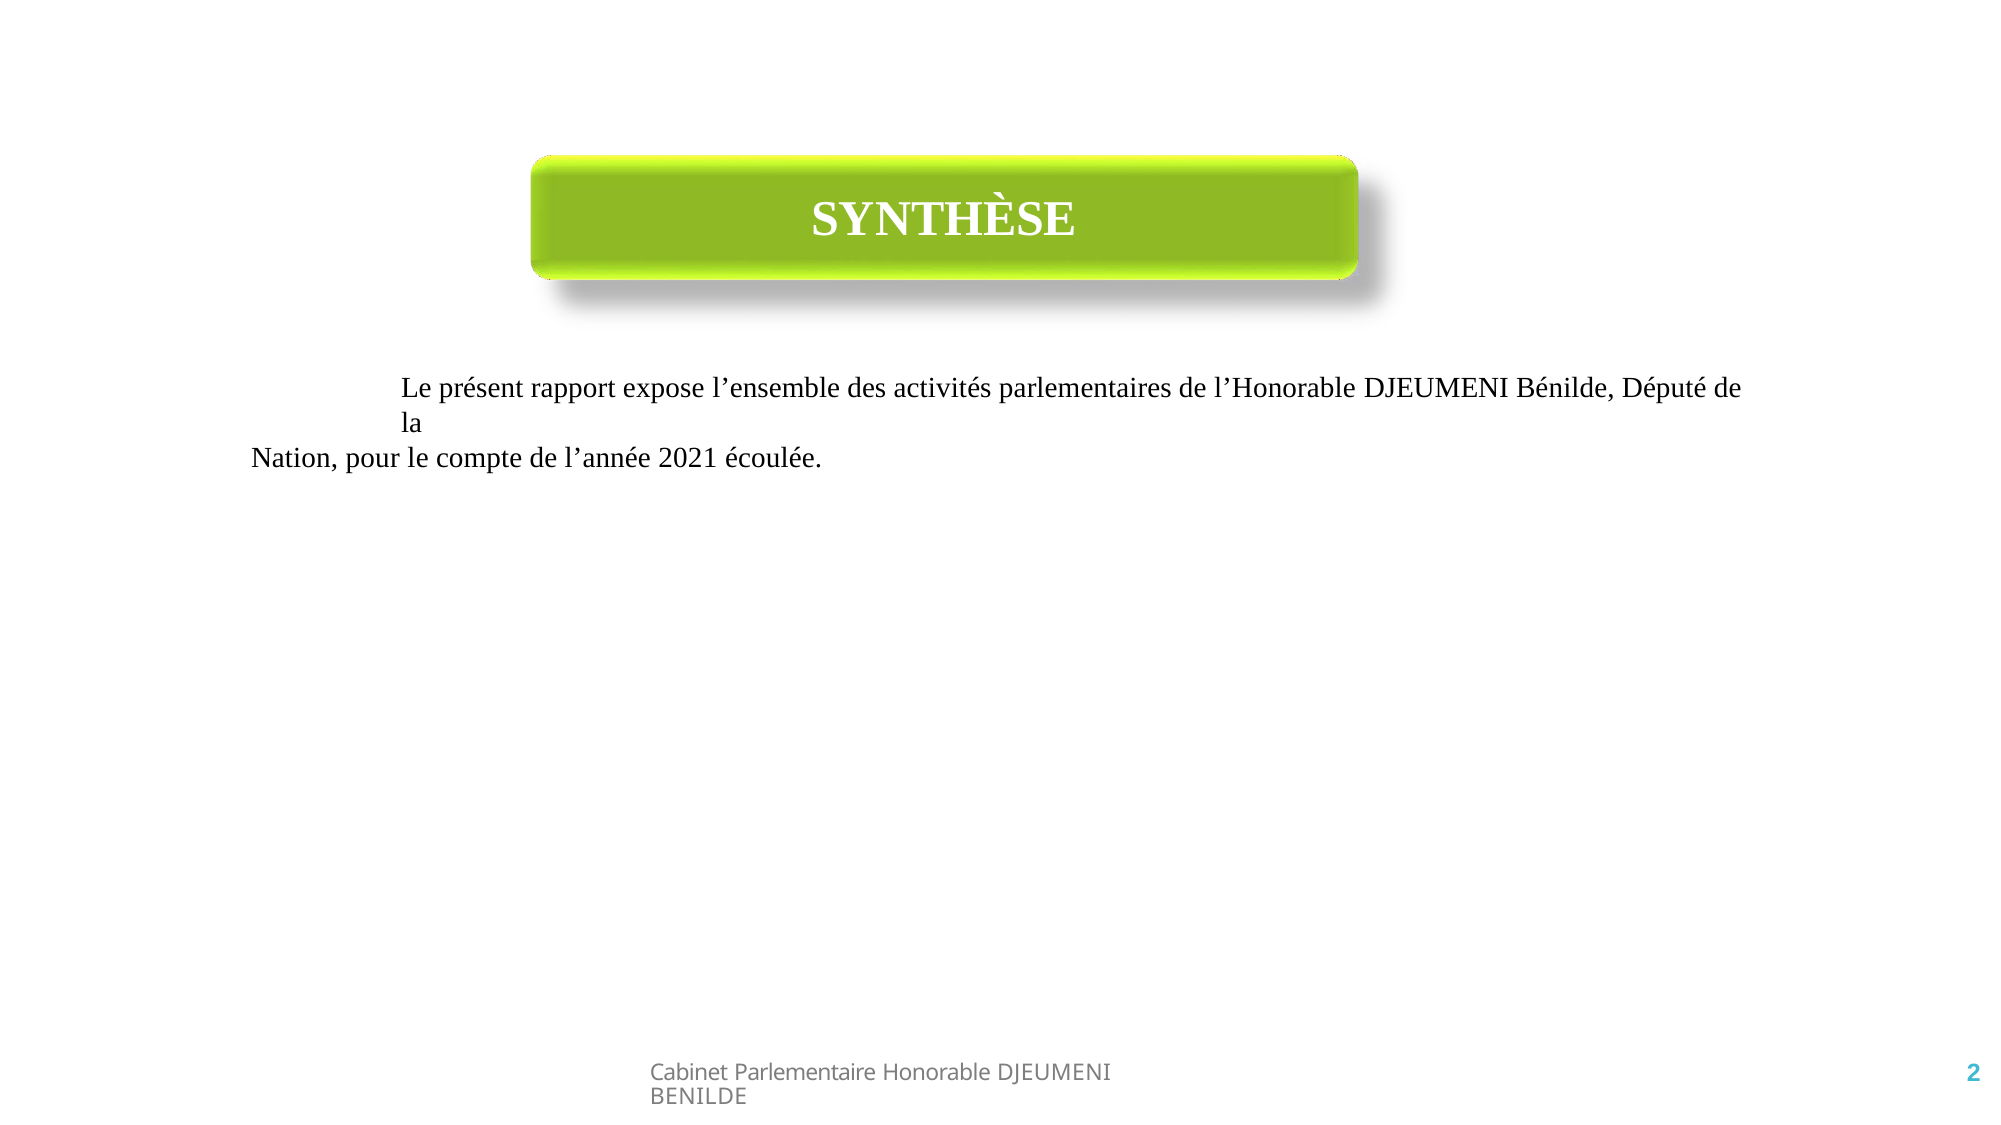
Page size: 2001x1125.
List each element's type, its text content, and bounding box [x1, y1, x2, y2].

footer Cabinet Parlementaire Honorable DJEUMENI BENILDE [647, 1061, 1172, 1125]
text_box Le présent rapport expose l’ensemble des activités parlementaires de l’Honorable DJEUMENI Bénilde, Député de la Nation, pour le compte de l’année 2021 écoulée. [249, 366, 1768, 474]
text_box 2 [1960, 1060, 1987, 1087]
title SYNTHÈSE [809, 183, 1080, 374]
text_box [530, 155, 1409, 332]
